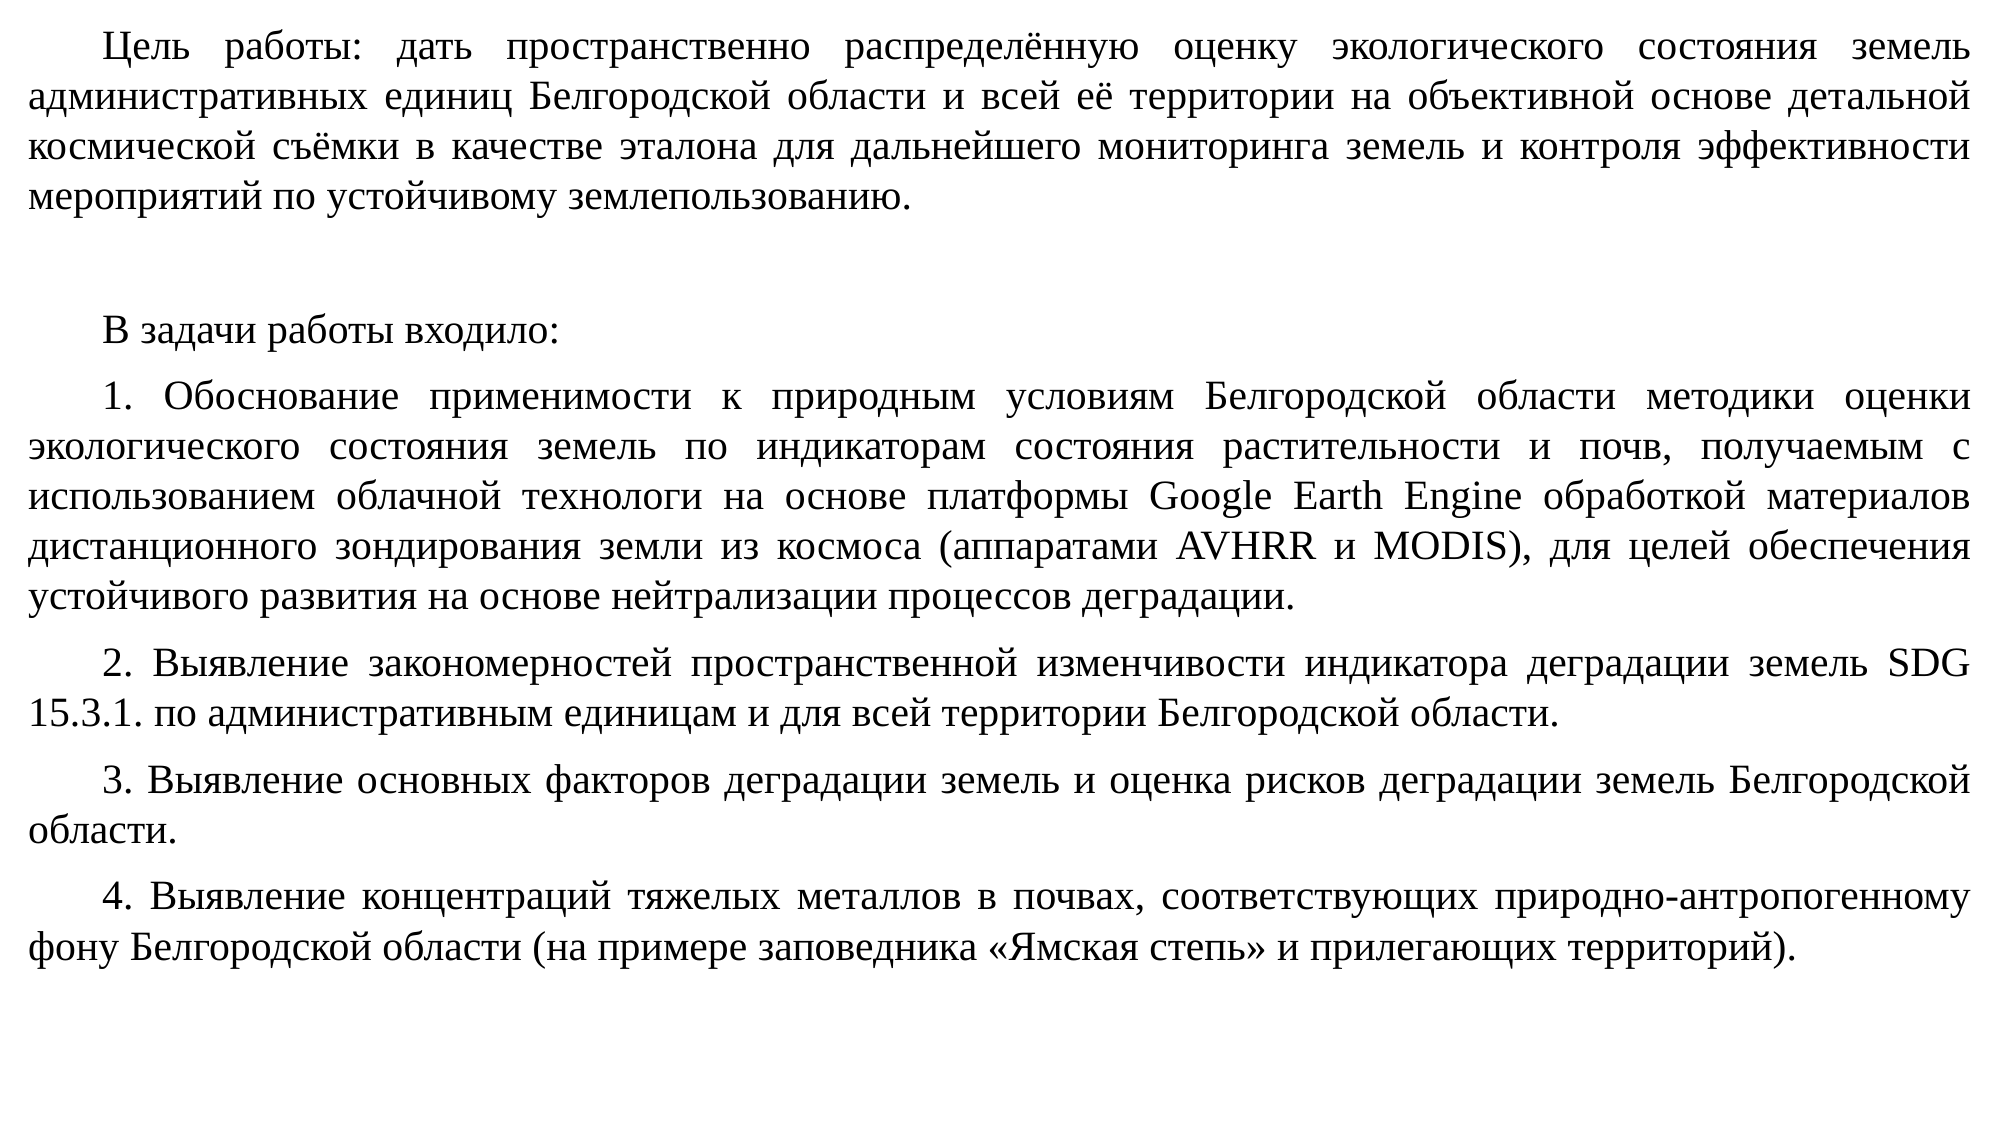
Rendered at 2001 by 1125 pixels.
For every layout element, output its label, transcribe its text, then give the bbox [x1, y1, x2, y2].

text_box Цель работы: дать пространственно распределённую оценку экологического состояния земель административных единиц Белгородской области и всей её территории на объективной основе детальной космической съёмки в качестве эталона для дальнейшего мониторинга земель и контроля эффективности мероприятий по устойчивому землепользованию. В задачи работы входило: 1. Обоснование применимости к природным условиям Белгородской области методики оценки экологического состояния земель по индикаторам состояния растительности и почв, получаемым с использованием облачной технологи на основе платформы Google Earth Engine обработкой материалов дистанционного зондирования земли из космоса (аппаратами AVHRR и MODIS), для целей обеспечения устойчивого развития на основе нейтрализации процессов деградации. 2. Выявление закономерностей пространственной изменчивости индикатора деградации земель SDG 15.3.1. по административным единицам и для всей территории Белгородской области. 3. Выявление основных факторов деградации земель и оценка рисков деградации земель Белгородской области. 4. Выявление концентраций тяжелых металлов в почвах, соответствующих природно-антропогенному фону Белгородской области (на примере заповедника «Ямская степь» и прилегающих территорий). [13, 10, 1987, 976]
